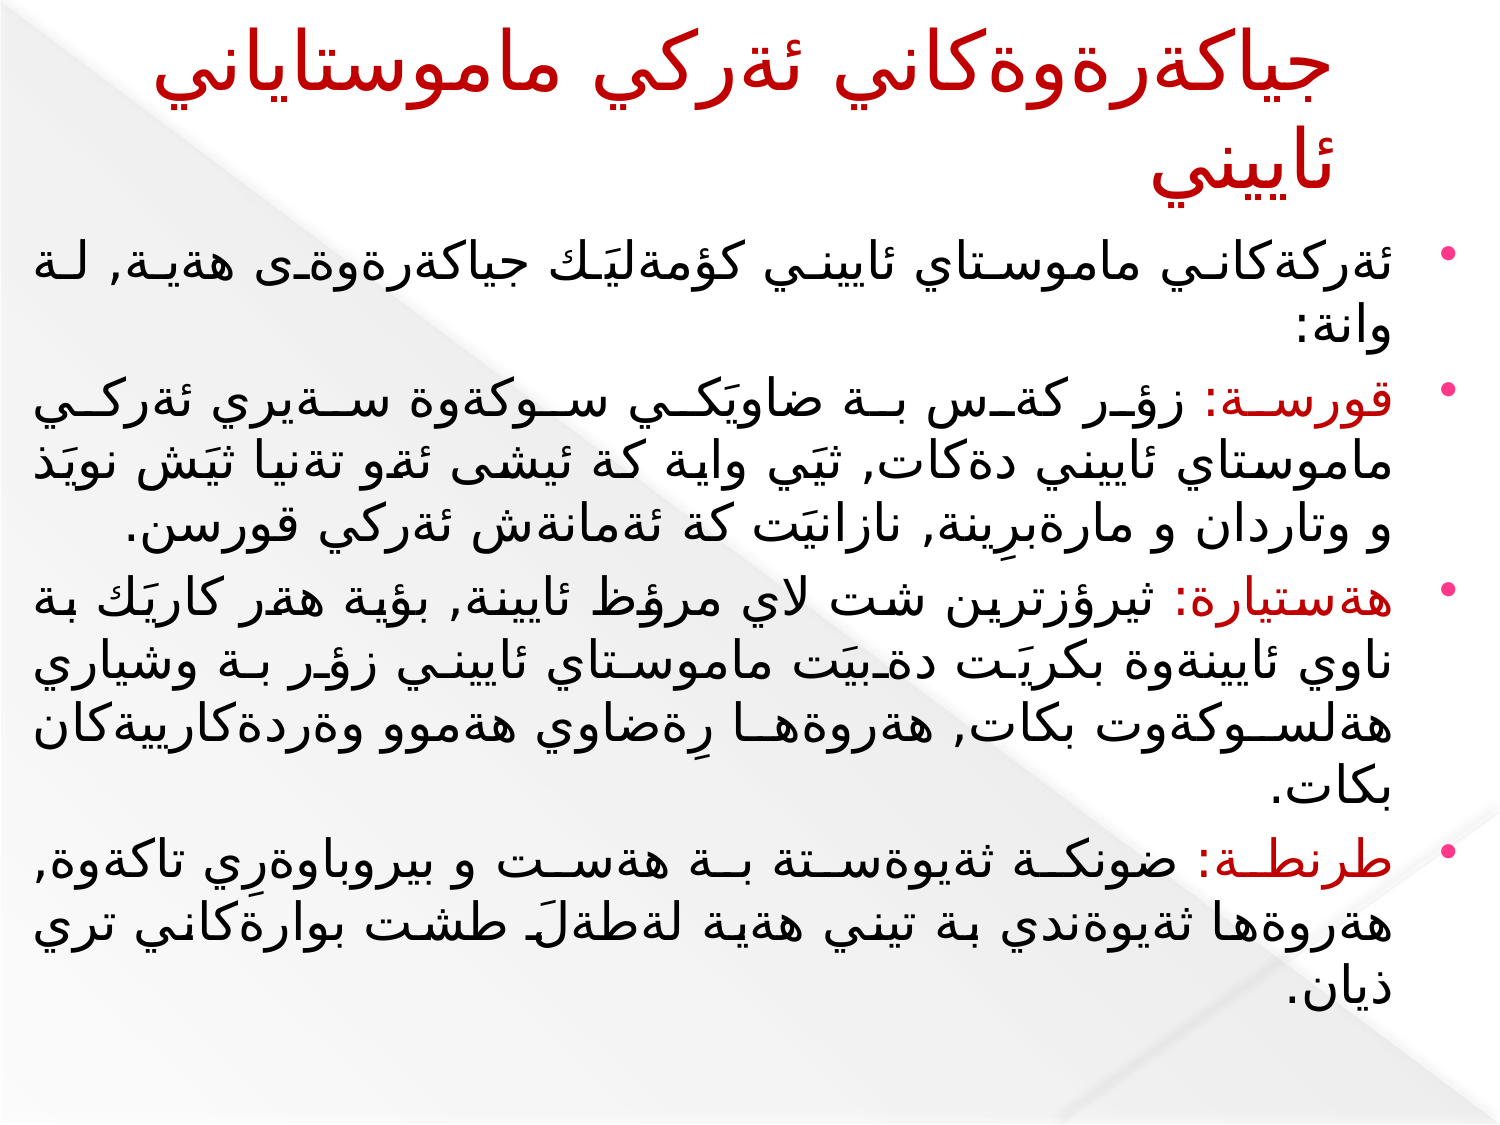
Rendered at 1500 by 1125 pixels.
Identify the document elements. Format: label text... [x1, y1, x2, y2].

list ئةركةكاني ماموستاي ئاييني كؤمةليَك جياكةرةوةى هةية, لة وانة: قورسة: زؤر كةس بة ضاويَكي سوكةوة سةيري ئةركي ماموستاي ئاييني دةكات, ثيَي واية كة ئيشى ئةو تةنيا ثيَش نويَذ و وتاردان و مارةبرِينة, نازانيَت كة ئةمانةش ئةركي قورسن. هةستيارة: ثيرؤزترين شت لاي مرؤظ ئايينة, بؤية هةر كاريَك بة ناوي ئايينةوة بكريَت دةبيَت ماموستاي ئاييني زؤر بة وشياري هةلسوكةوت بكات, هةروةها رِةضاوي هةموو وةردةكارييةكان بكات. طرنطة: ضونكة ثةيوةستة بة هةست و بيروباوةرِي تاكةوة, هةروةها ثةيوةندي بة تيني هةية لةطةلَ طشت بوارةكاني تري ذيان. [17, 219, 1471, 1071]
title جياكةرةوةكاني ئةركي ماموستاياني ئاييني [76, 0, 1427, 214]
